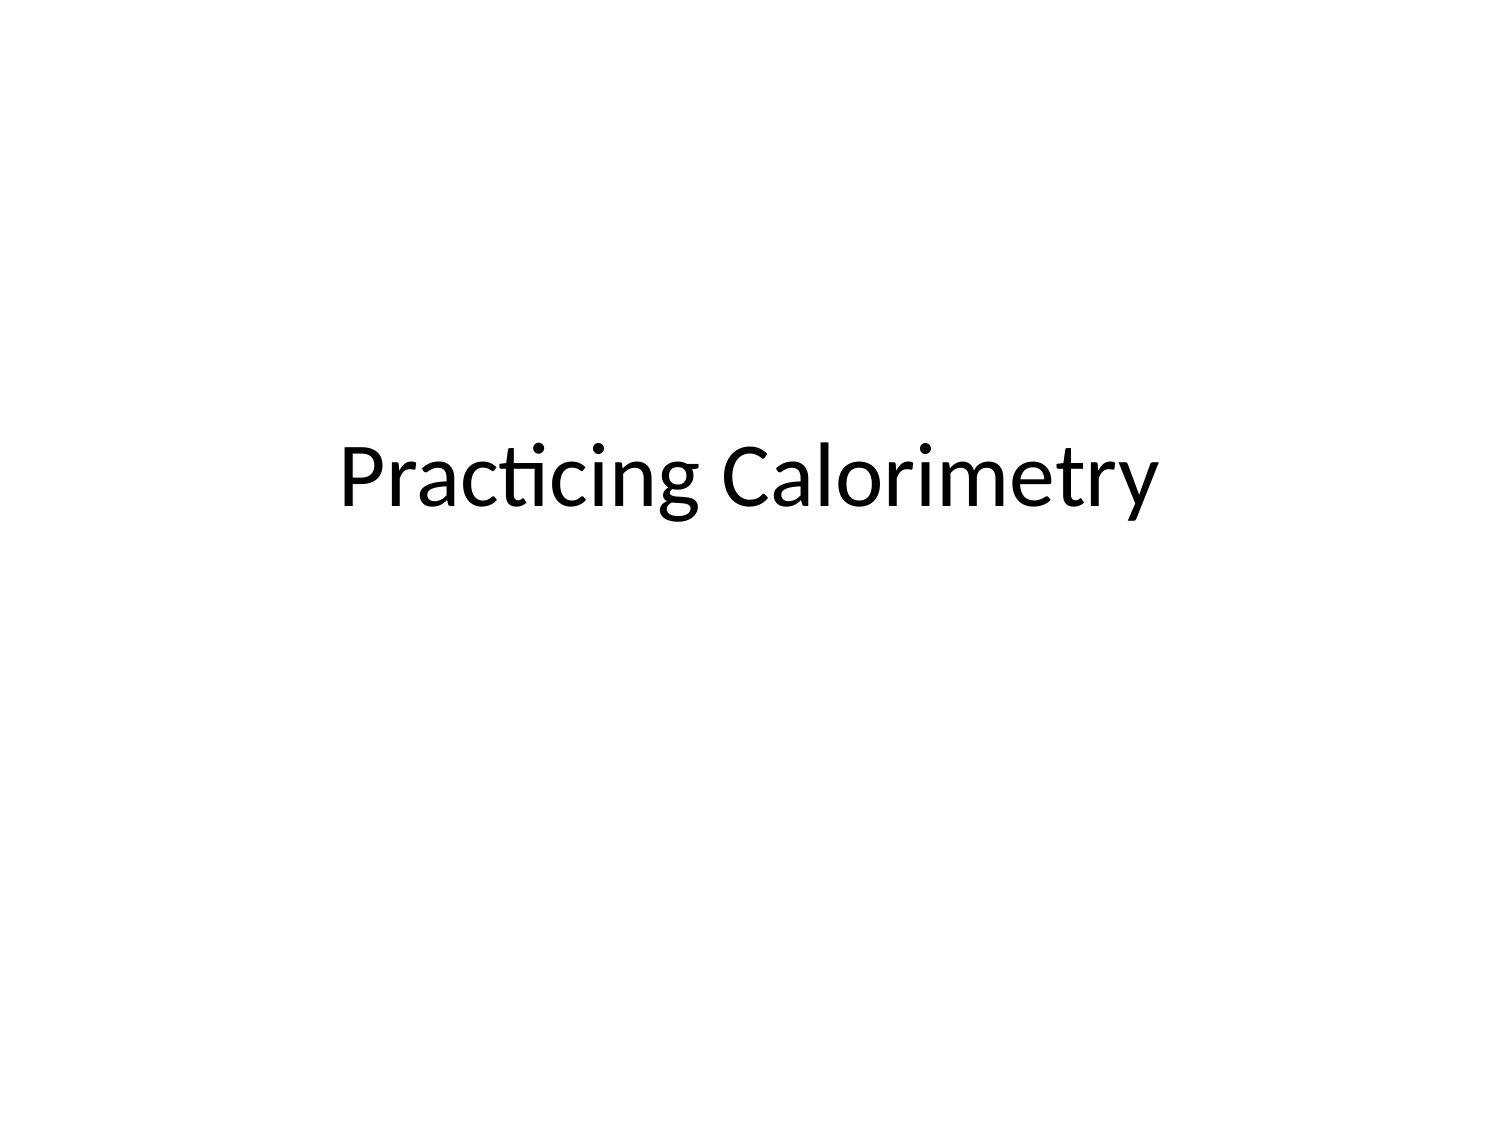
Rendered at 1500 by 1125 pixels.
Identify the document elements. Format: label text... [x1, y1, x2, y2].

title Practicing Calorimetry [112, 349, 1388, 591]
